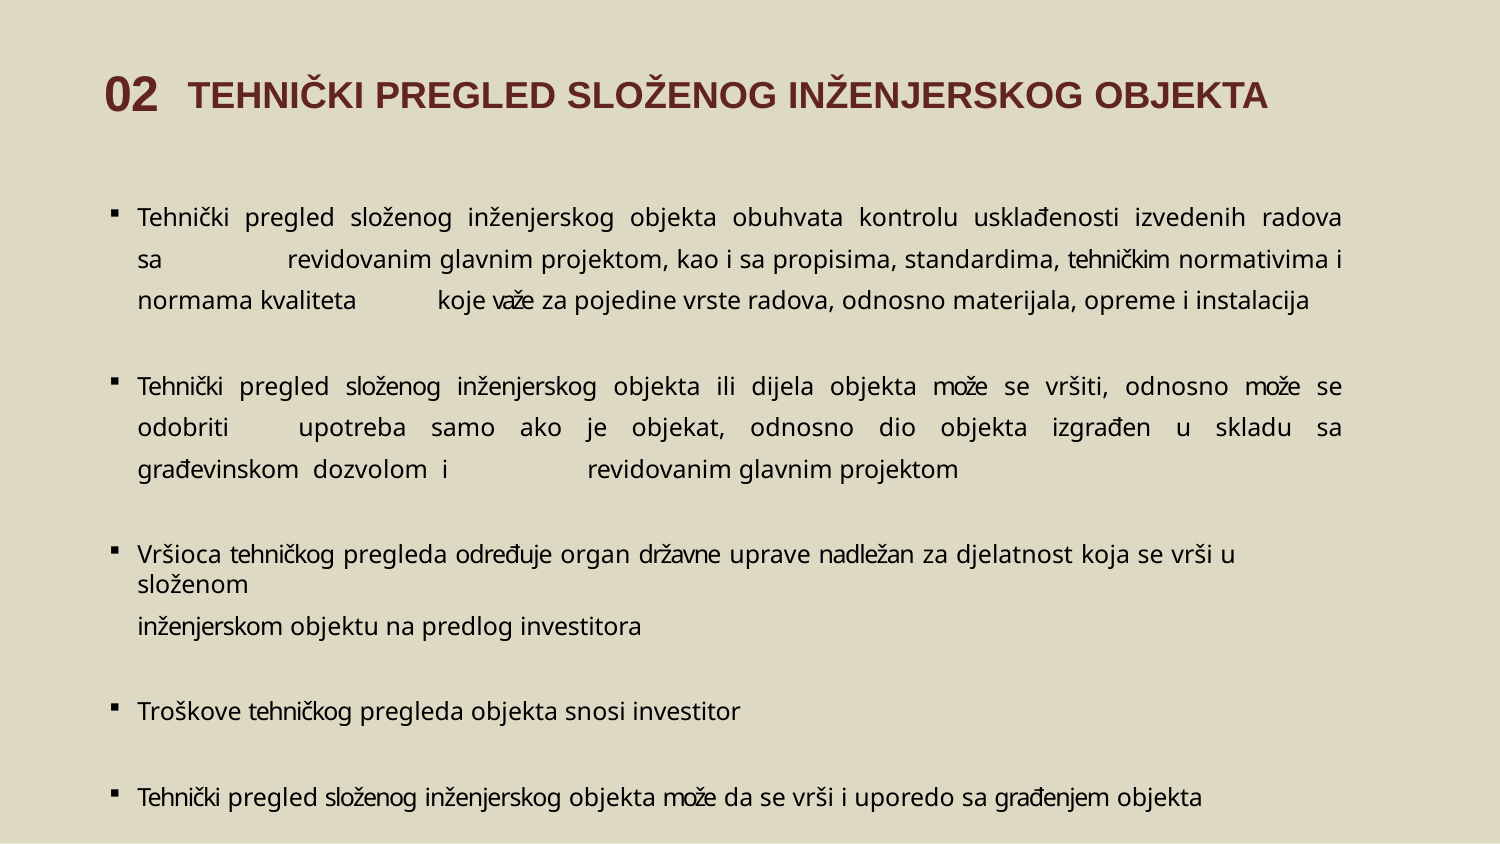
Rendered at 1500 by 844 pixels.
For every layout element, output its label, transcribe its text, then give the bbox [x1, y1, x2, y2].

text_box Tehnički pregled složenog inženjerskog objekta obuhvata kontrolu usklađenosti izvedenih radova sa revidovanim glavnim projektom, kao i sa propisima, standardima, tehničkim normativima i normama kvaliteta koje važe za pojedine vrste radova, odnosno materijala, opreme i instalacija Tehnički pregled složenog inženjerskog objekta ili dijela objekta može se vršiti, odnosno može se odobriti upotreba samo ako je objekat, odnosno dio objekta izgrađen u skladu sa građevinskom dozvolom i revidovanim glavnim projektom Vršioca tehničkog pregleda određuje organ državne uprave nadležan za djelatnost koja se vrši u složenom inženjerskom objektu na predlog investitora Troškove tehničkog pregleda objekta snosi investitor Tehnički pregled složenog inženjerskog objekta može da se vrši i uporedo sa građenjem objekta [107, 187, 1344, 812]
text_box 02 [102, 59, 163, 122]
title TEHNIČKI PREGLED SLOŽENOG INŽENJERSKOG OBJEKTA [185, 69, 1275, 187]
